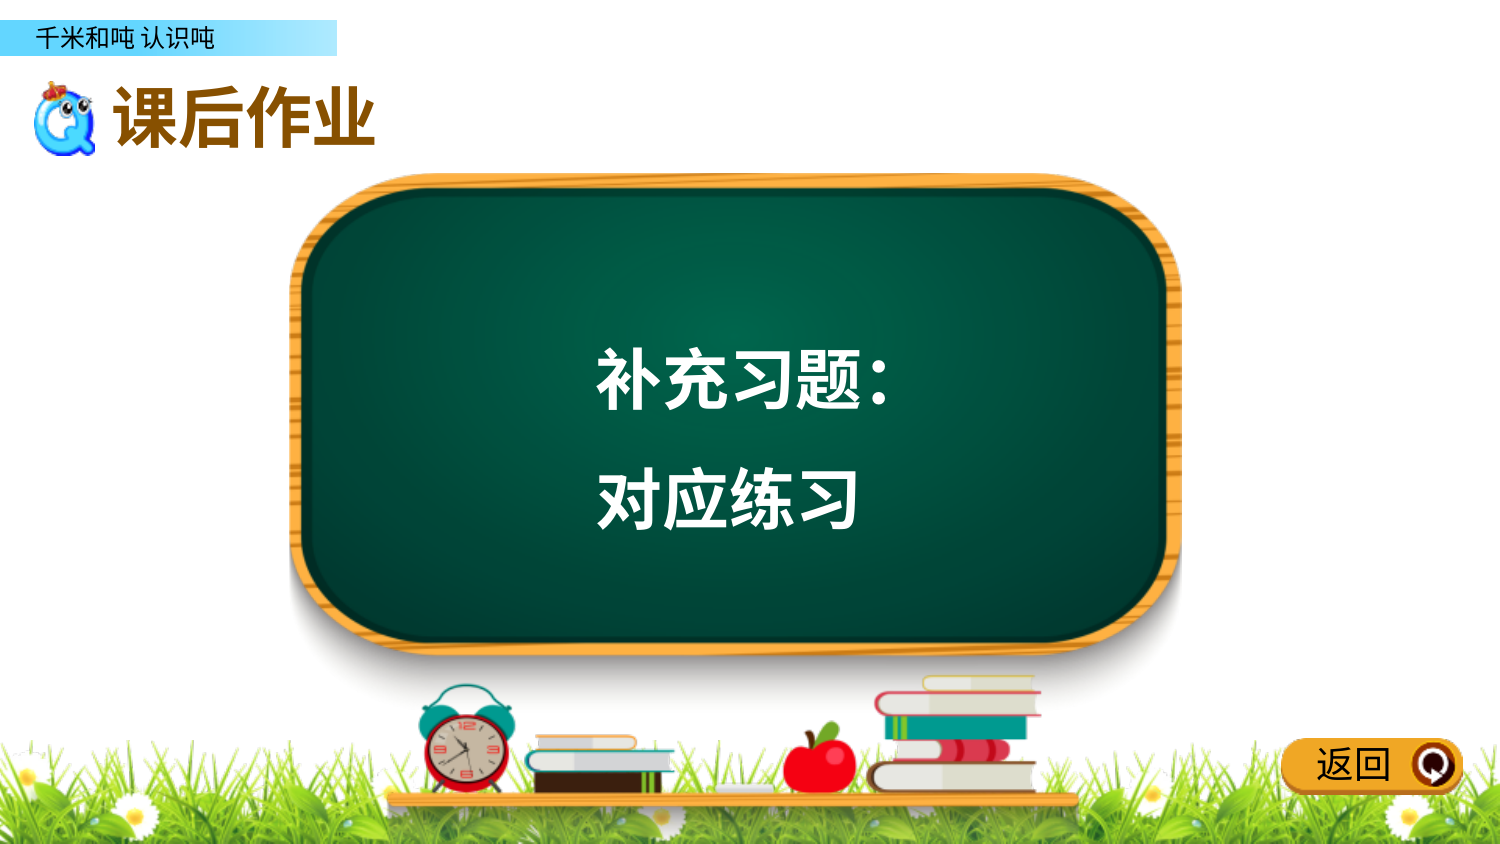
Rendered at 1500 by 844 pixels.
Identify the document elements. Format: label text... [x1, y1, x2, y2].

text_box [1281, 733, 1464, 795]
picture [34, 80, 96, 157]
text_box 课后作业 [100, 69, 404, 161]
picture [0, 173, 1500, 844]
